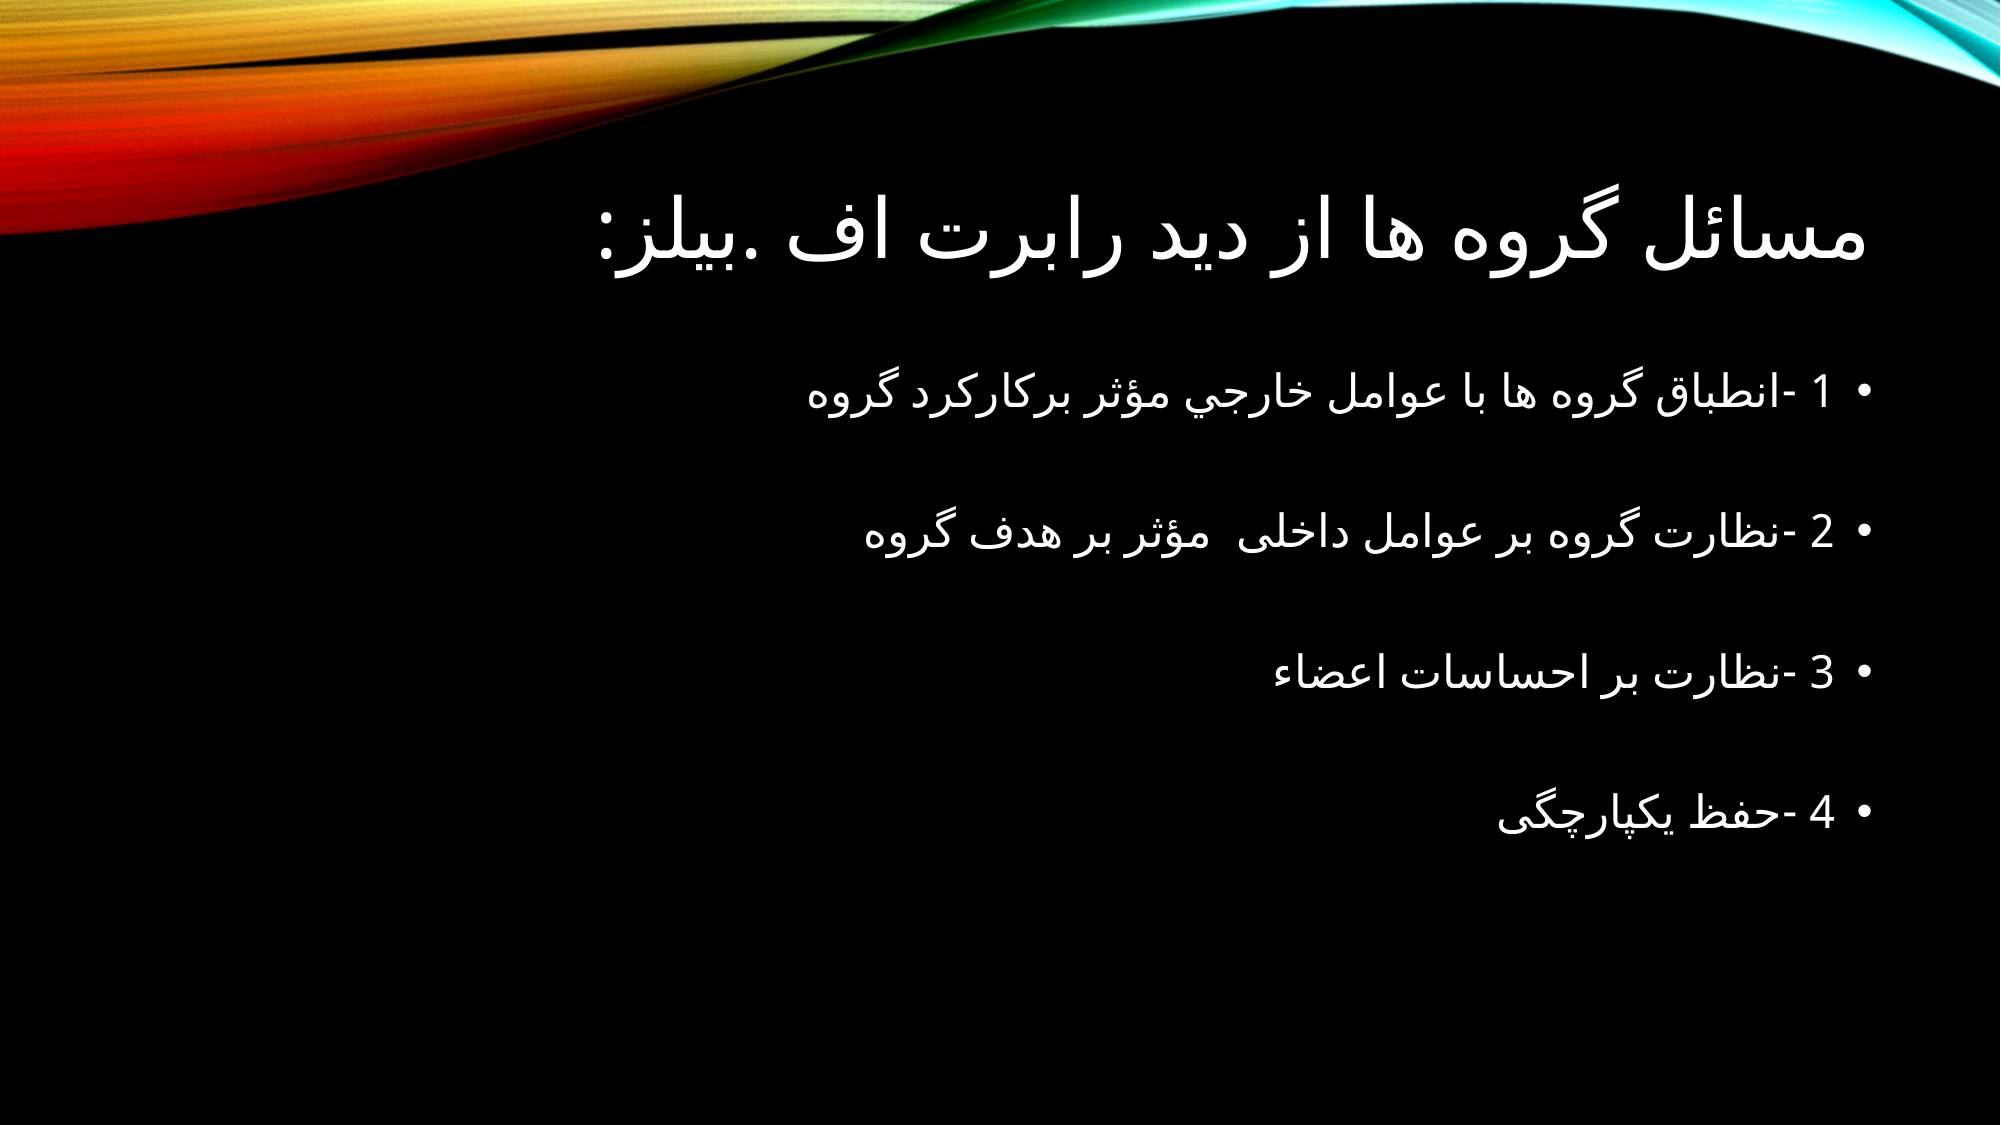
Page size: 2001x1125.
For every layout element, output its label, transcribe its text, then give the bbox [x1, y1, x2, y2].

list 1 -انطباق گروه ها با عوامل خارجي مؤثر بركاركرد گروه 2 -نظارت گروه بر عوامل داخلی مؤثر بر هدف گروه 3 -نظارت بر احساسات اعضاء 4 -حفظ يكپارچگی [112, 360, 1888, 1021]
title مسائل گروه ها از ديد رابرت اف .بيلز: [474, 125, 1888, 338]
picture [0, 0, 2000, 237]
